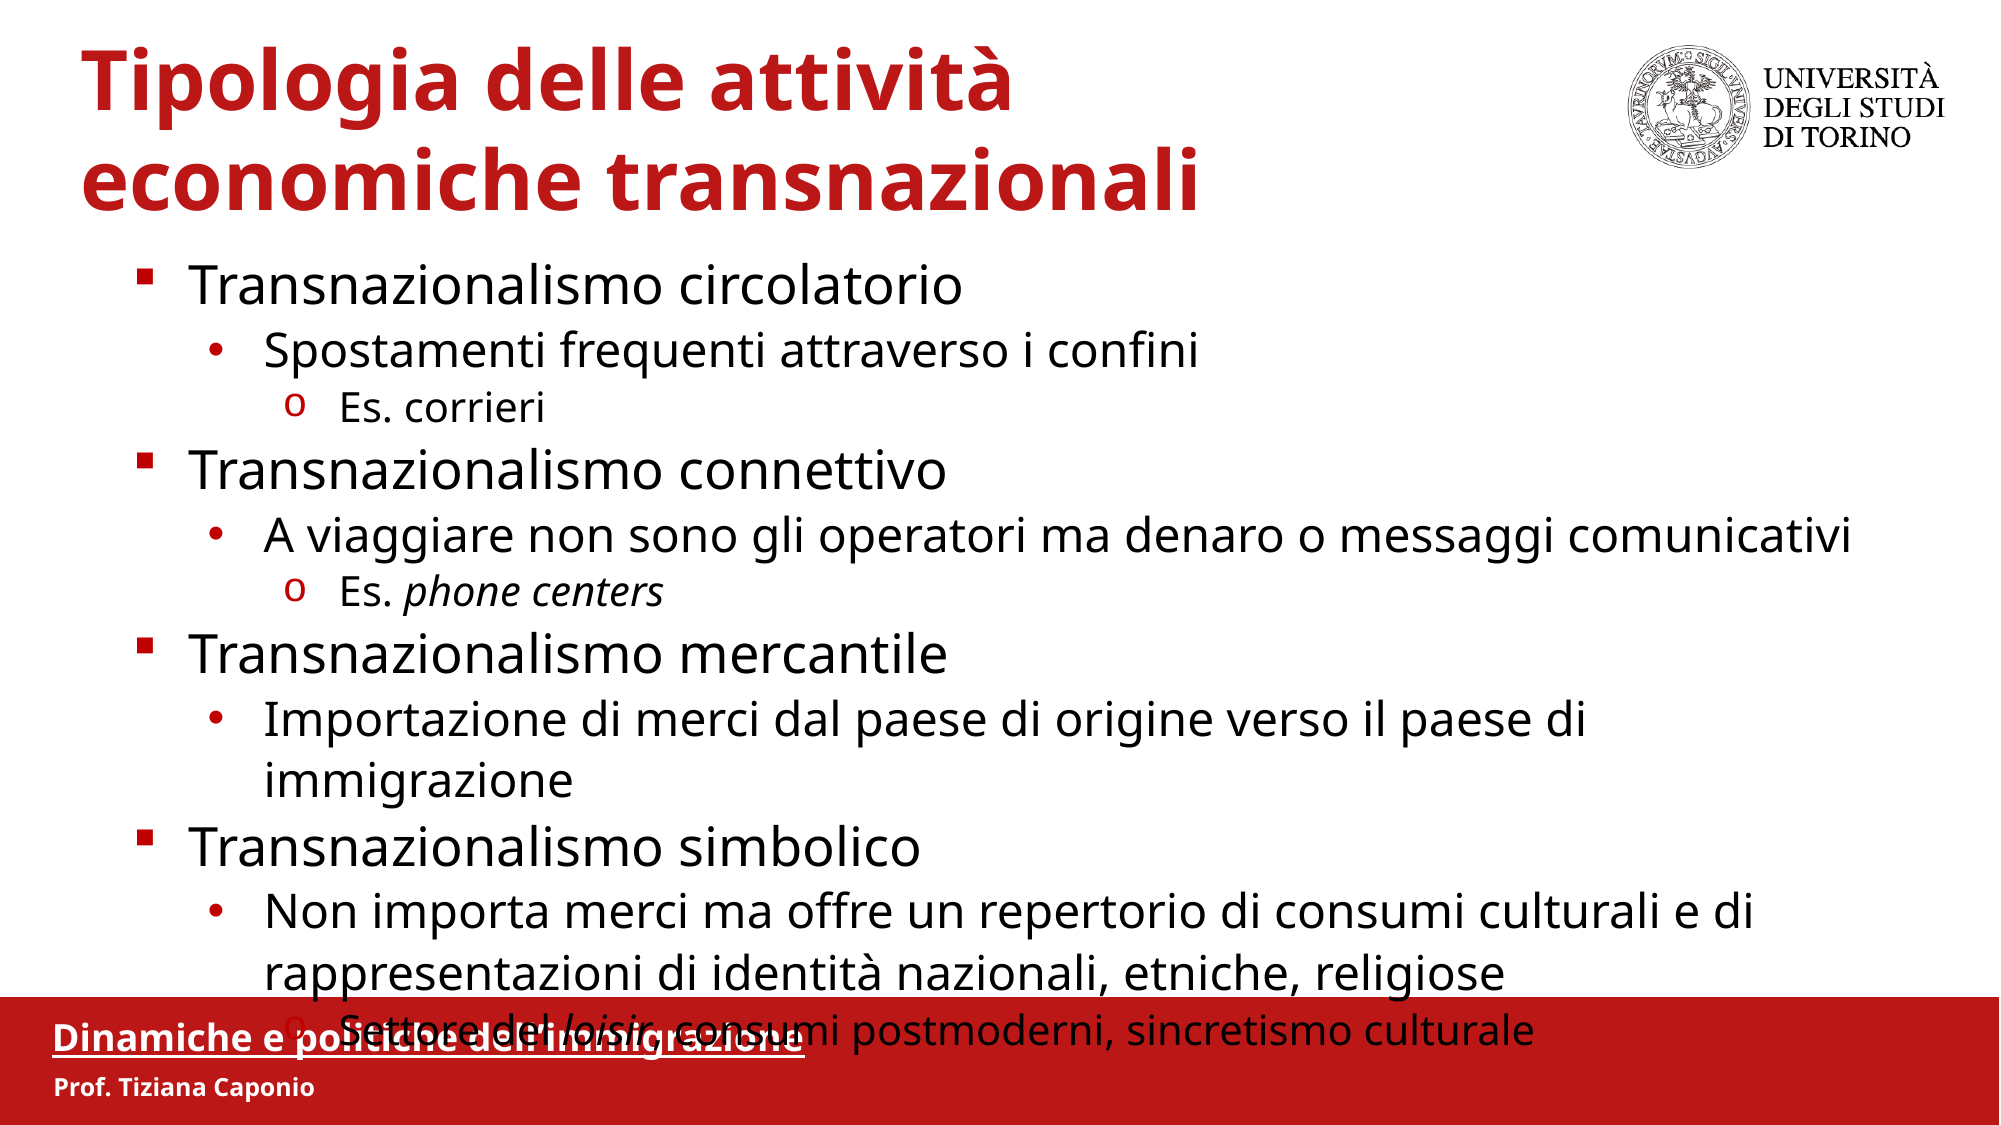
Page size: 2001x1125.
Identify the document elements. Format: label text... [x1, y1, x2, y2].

text_box Dinamiche e politiche dell’immigrazione [37, 1012, 2000, 1068]
text_box Prof. Tiziana Caponio [38, 1068, 2000, 1123]
text_box Tipologia delle attività economiche transnazionali [0, 19, 2000, 235]
text_box Transnazionalismo circolatorio Spostamenti frequenti attraverso i confini Es. corrieri Transnazionalismo connettivo A viaggiare non sono gli operatori ma denaro o messaggi comunicativi Es. phone centers Transnazionalismo mercantile Importazione di merci dal paese di origine verso il paese di immigrazione Transnazionalismo simbolico Non importa merci ma offre un repertorio di consumi culturali e di rappresentazioni di identità nazionali, etniche, religiose Settore del loisir, consumi postmoderni, sincretismo culturale [117, 238, 1883, 1061]
text_box [37, 128, 2000, 184]
